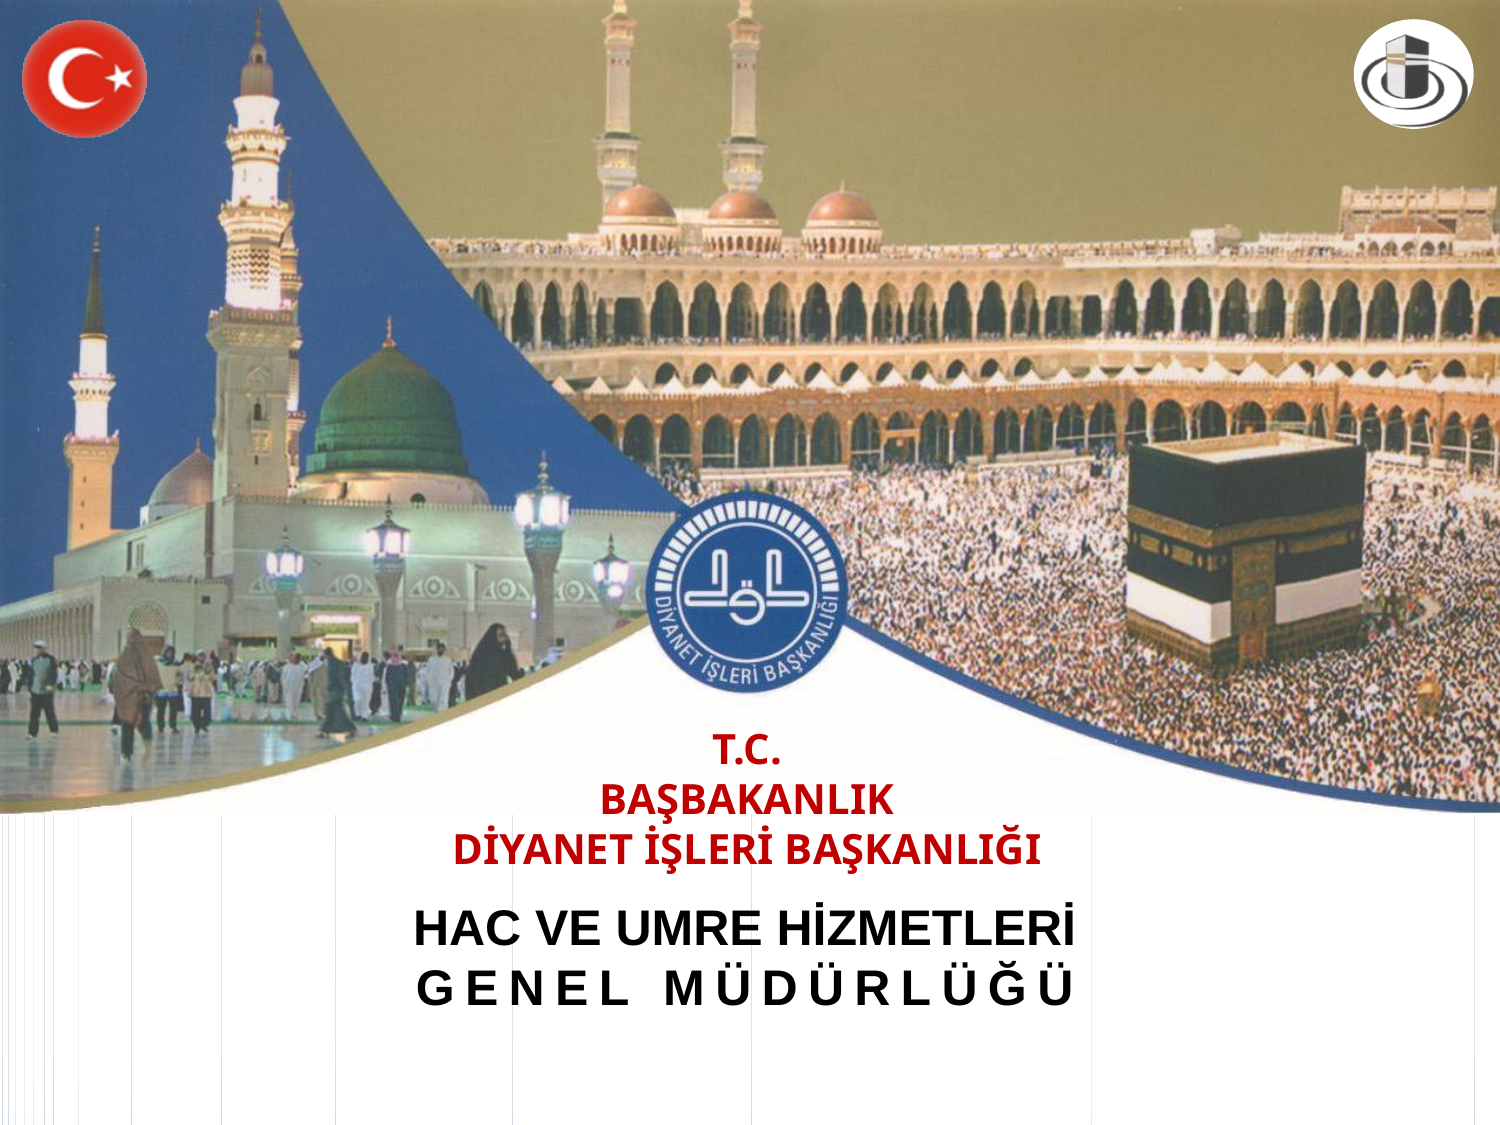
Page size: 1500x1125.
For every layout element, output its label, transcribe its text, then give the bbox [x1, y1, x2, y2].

text_box HAC VE UMRE HİZMETLERİ GENEL MÜDÜRLÜĞÜ [182, 887, 1308, 1023]
picture [0, 0, 1500, 1125]
text_box T.C. BAŞBAKANLIK DİYANET İŞLERİ BAŞKANLIĞI [184, 826, 1310, 881]
